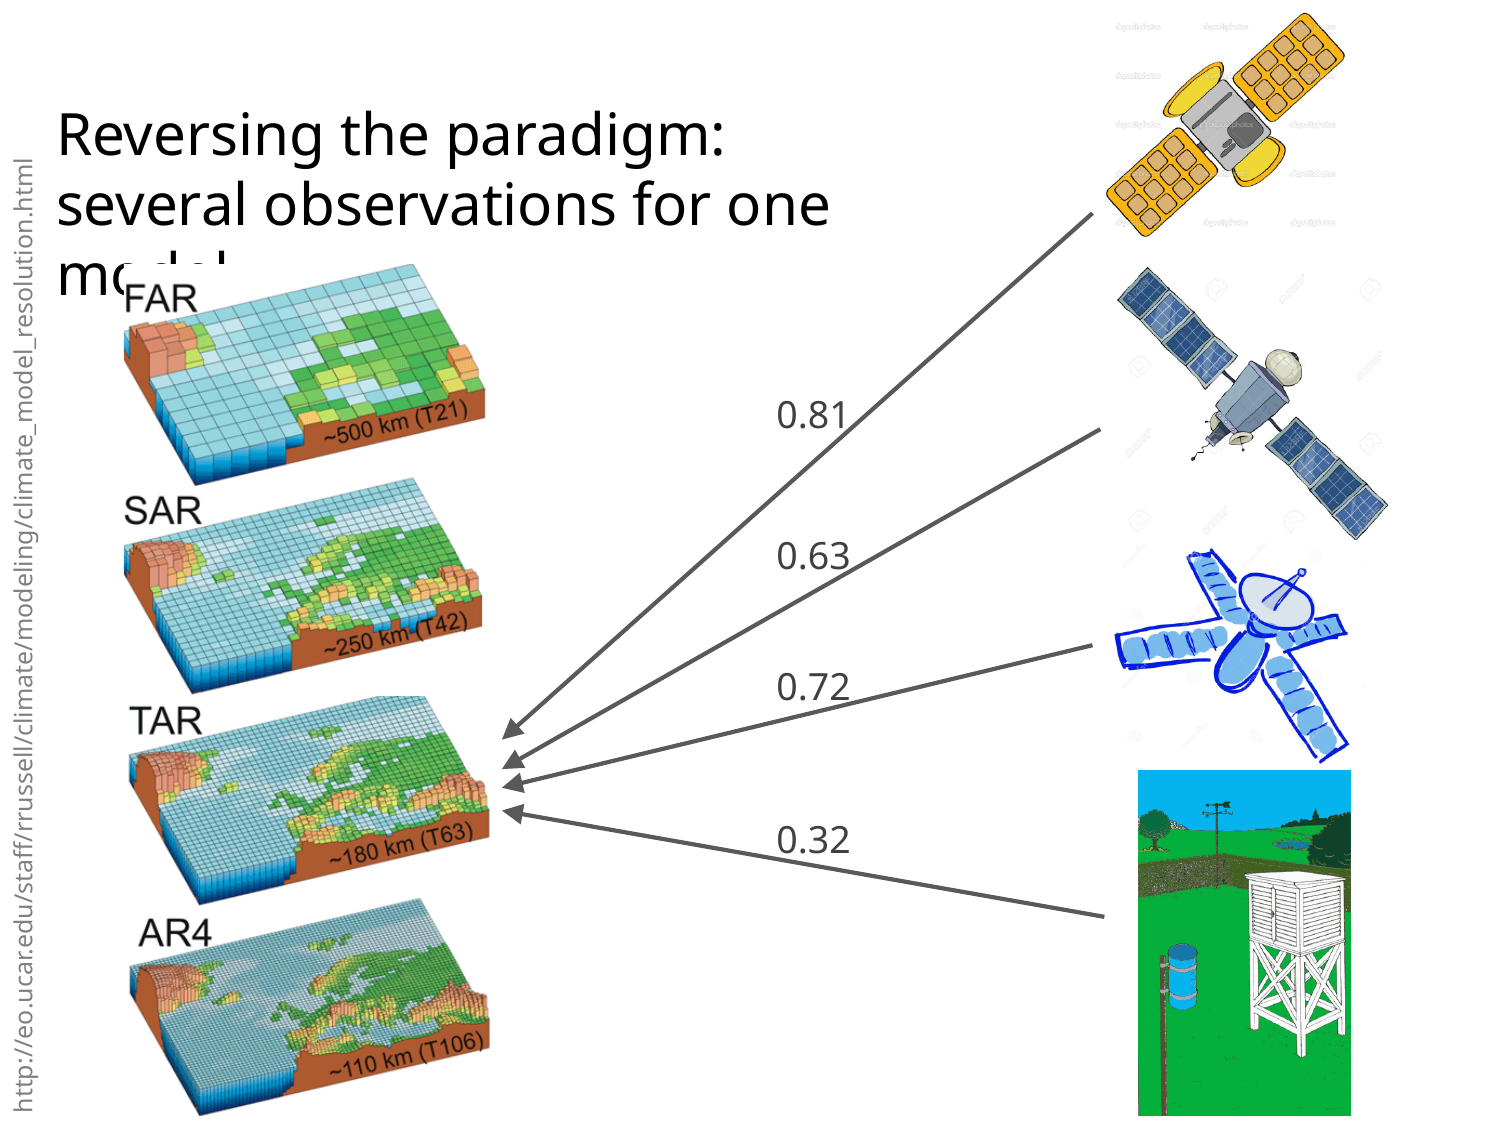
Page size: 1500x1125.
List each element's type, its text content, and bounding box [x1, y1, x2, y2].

text_box http://eo.ucar.edu/staff/rrussell/climate/modeling/climate_model_resolution.html [0, 32, 45, 1125]
picture [1104, 266, 1389, 770]
picture [111, 263, 503, 1118]
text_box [501, 644, 1093, 789]
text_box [507, 428, 1101, 770]
picture [1138, 810, 1351, 1116]
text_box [501, 810, 1105, 917]
text_box Reversing the paradigm: several observations for one model [41, 89, 927, 315]
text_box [501, 212, 1093, 427]
picture [1099, 0, 1350, 250]
